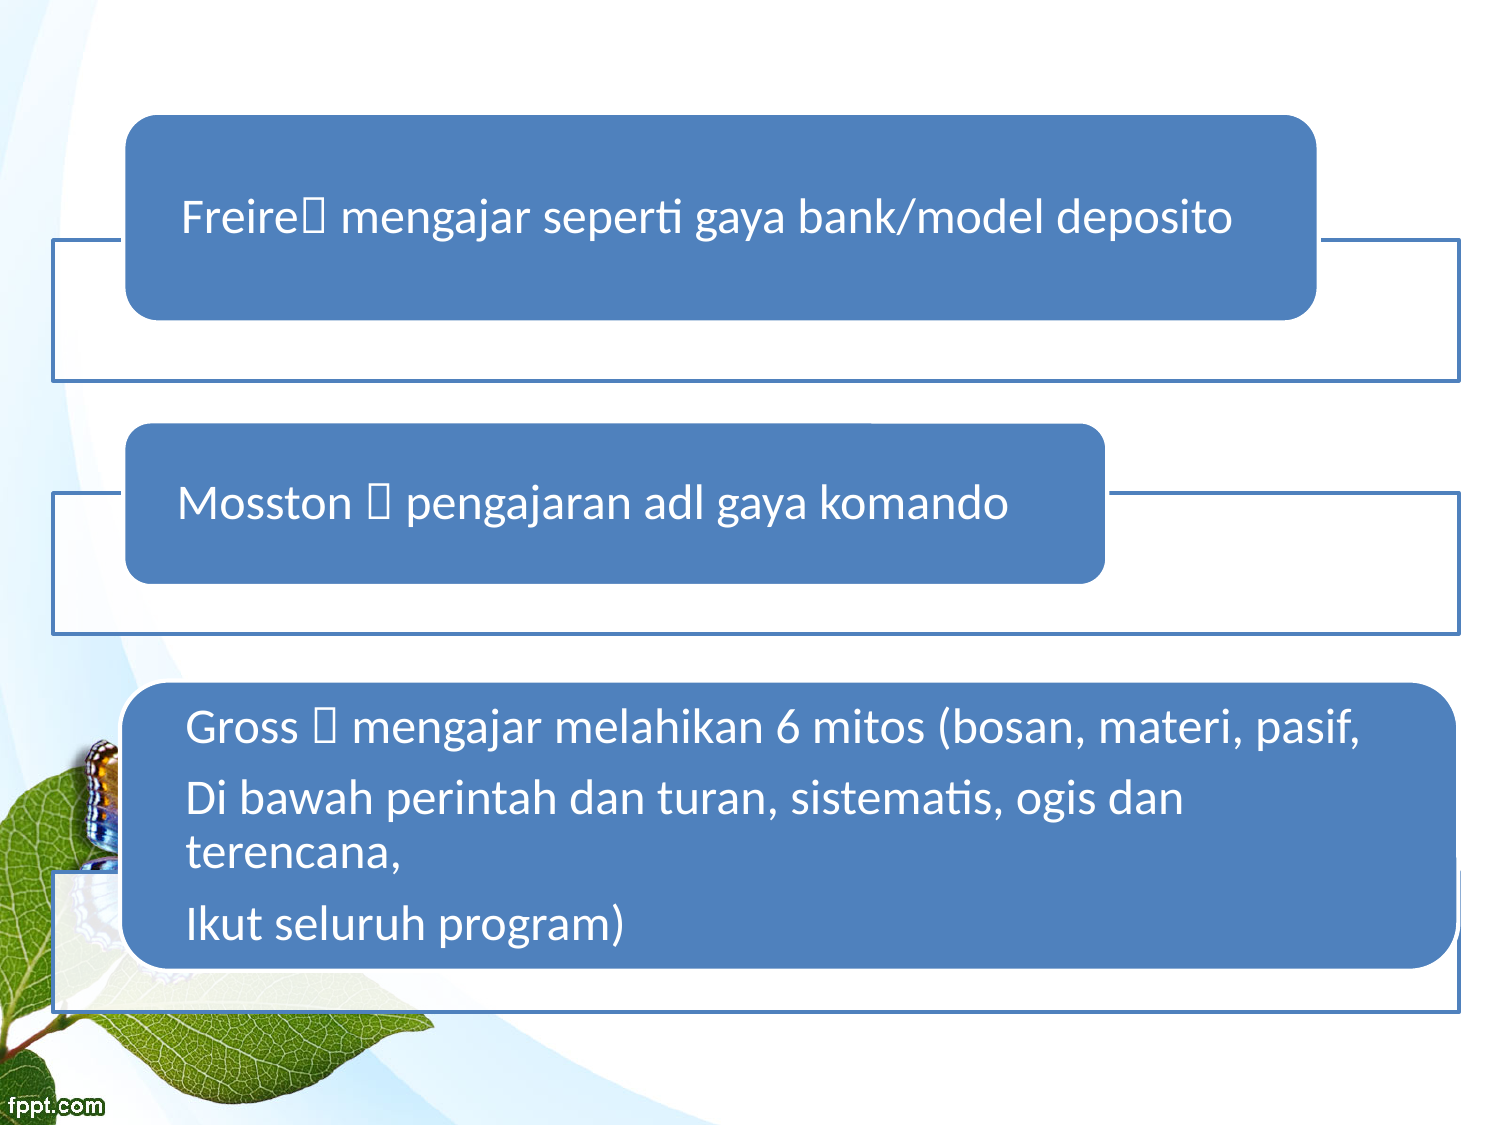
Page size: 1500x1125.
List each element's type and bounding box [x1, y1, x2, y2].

list [52, 101, 1459, 1024]
picture [0, 0, 1500, 1125]
